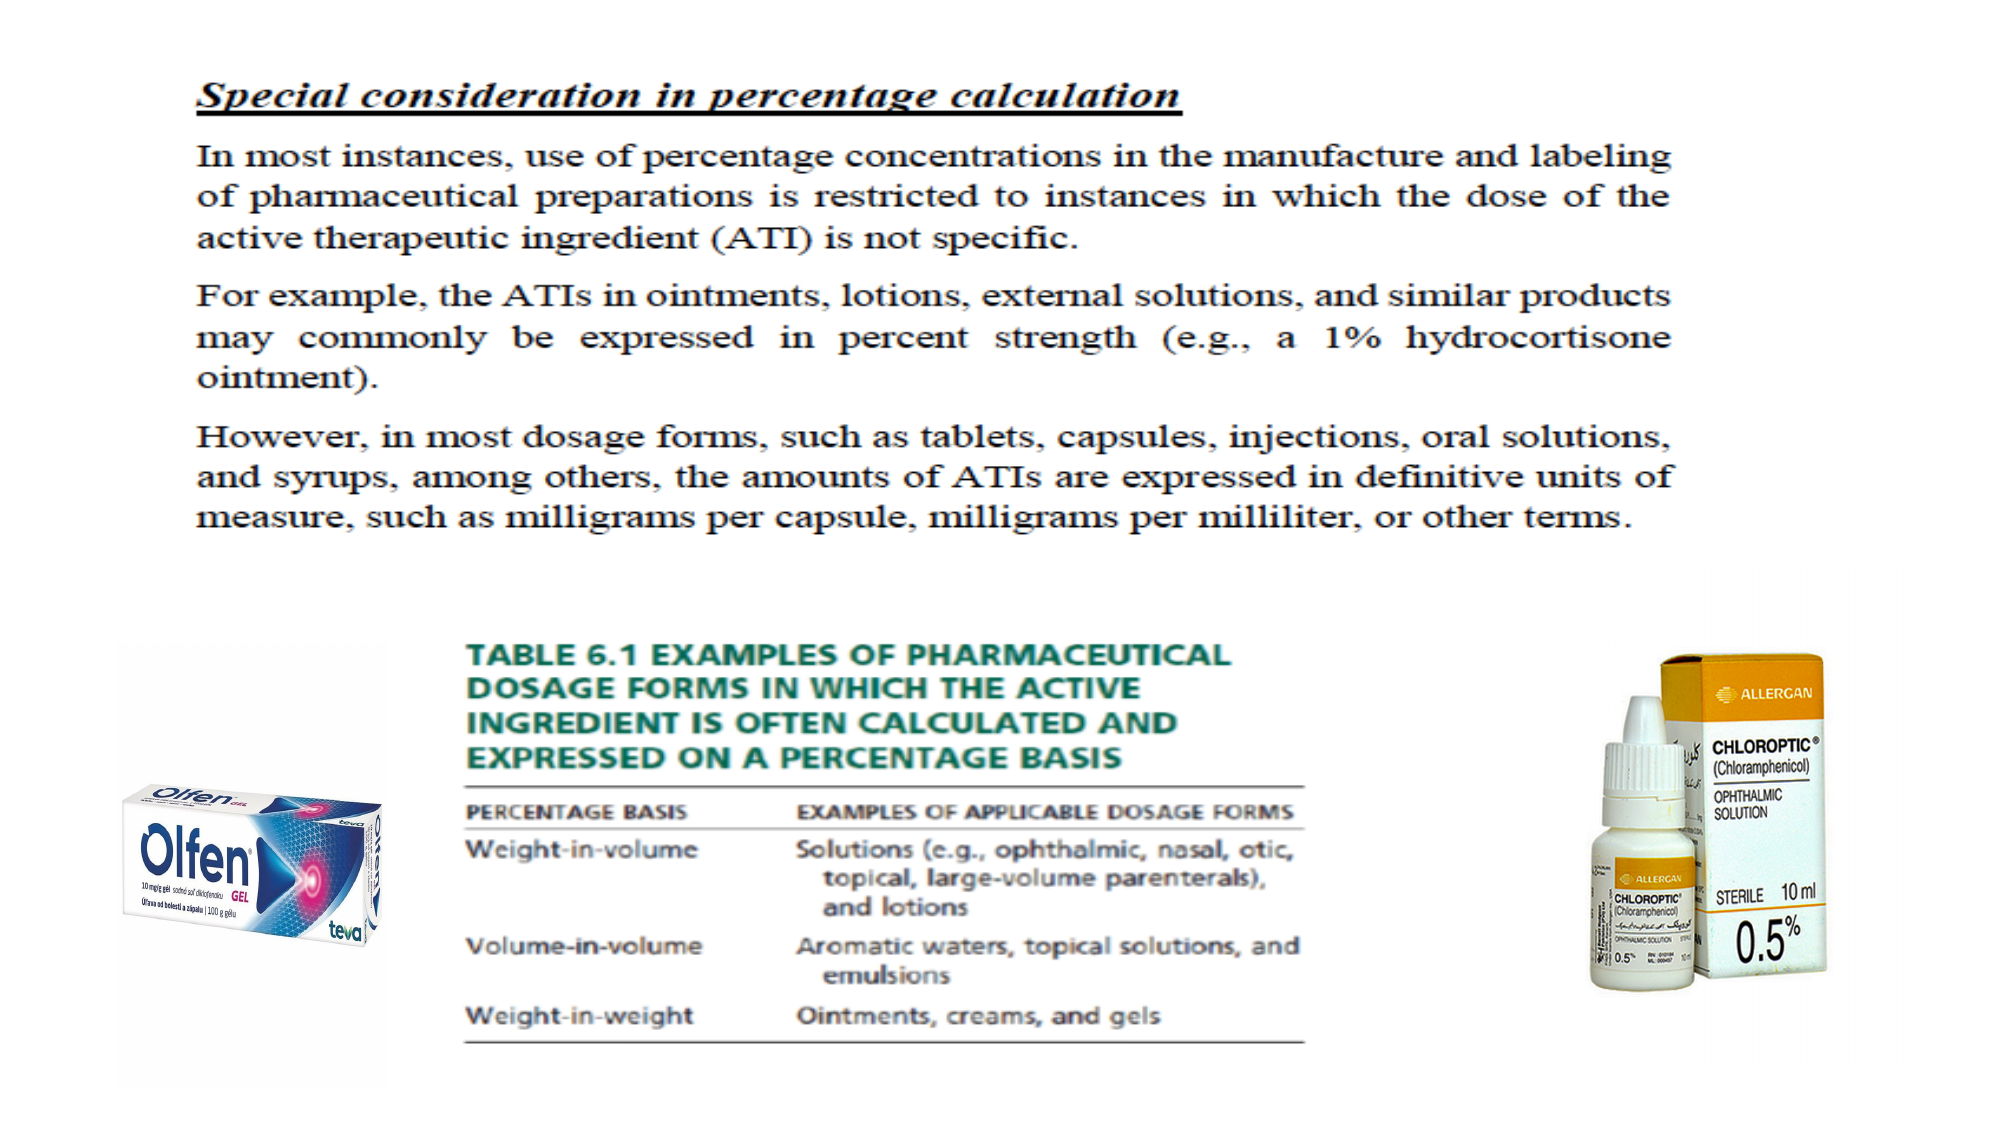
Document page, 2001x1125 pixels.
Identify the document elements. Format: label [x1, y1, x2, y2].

picture [116, 64, 1938, 1087]
